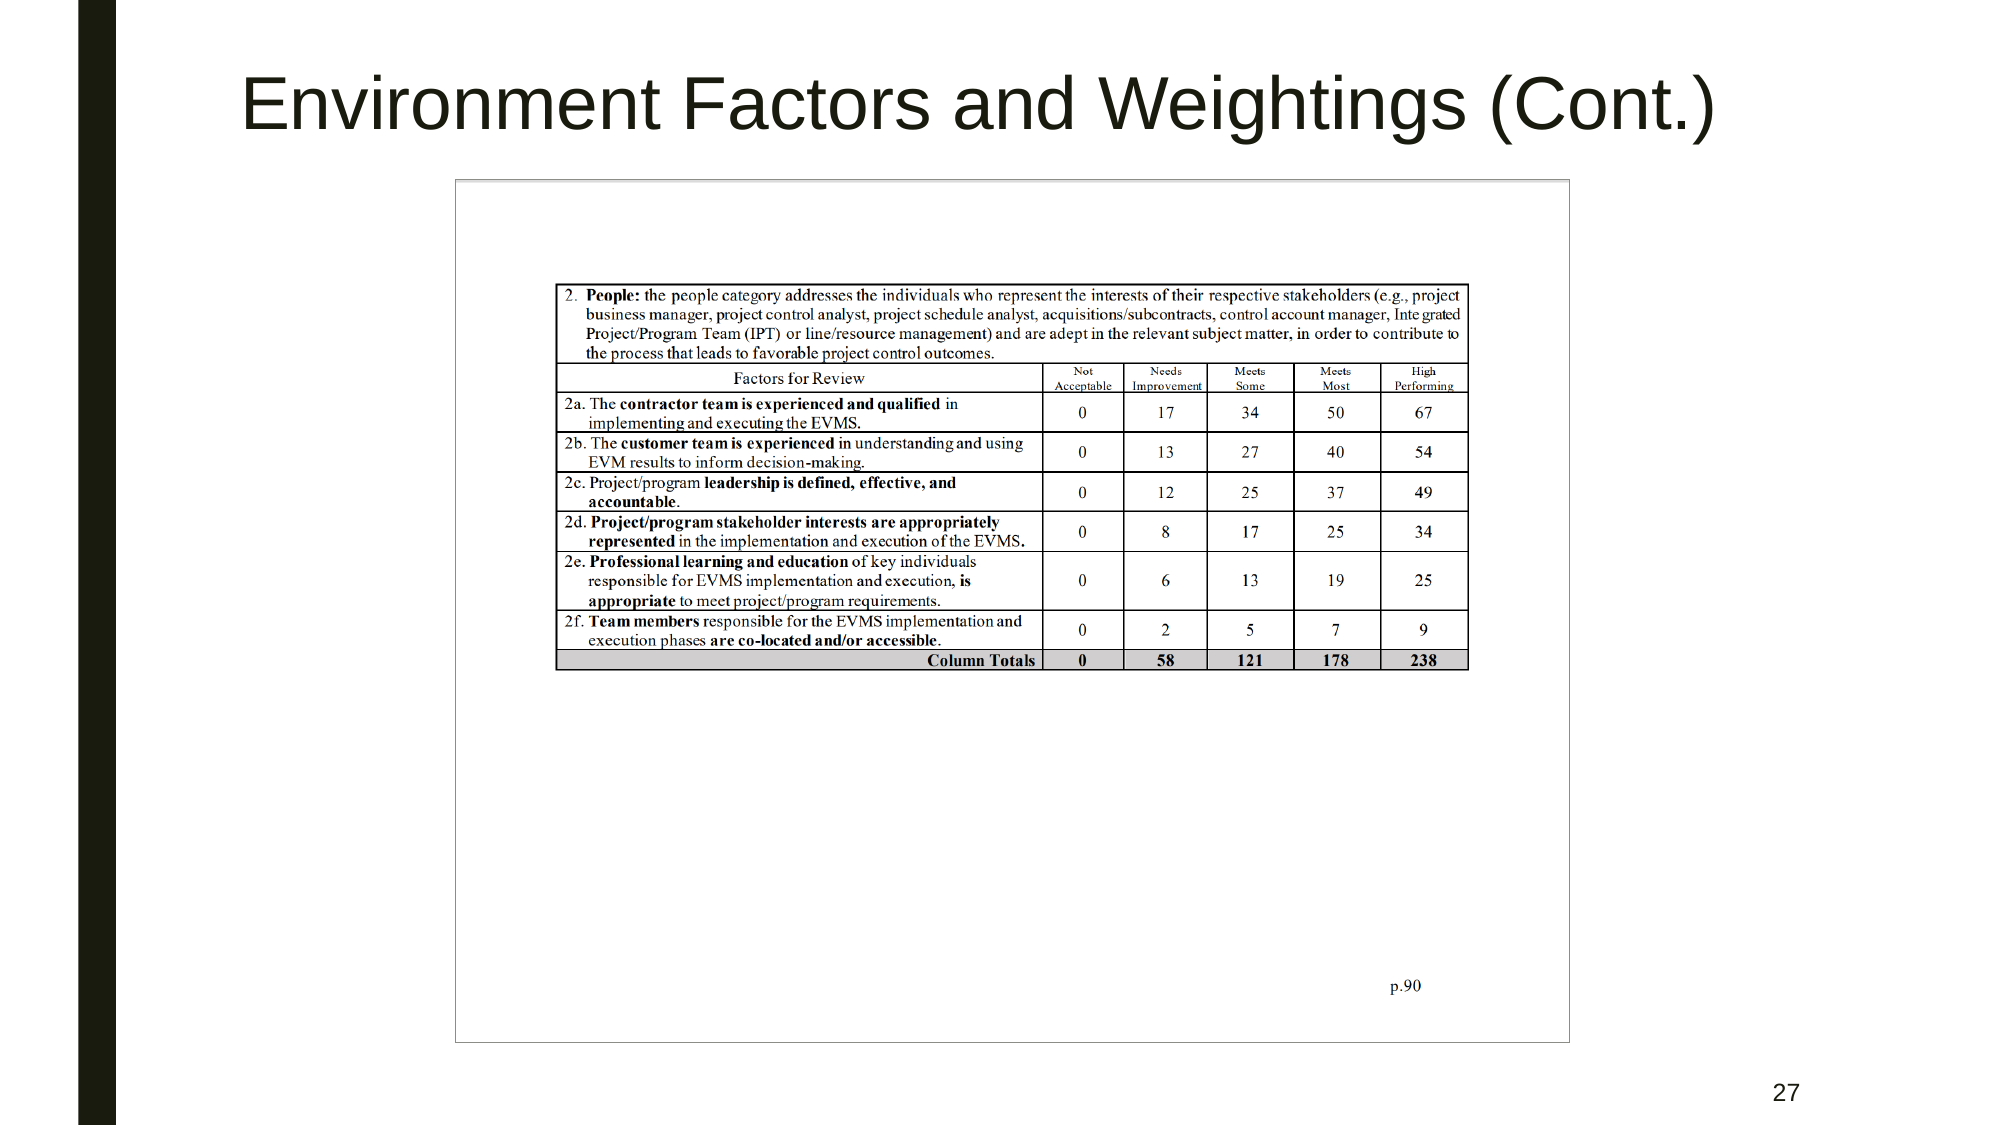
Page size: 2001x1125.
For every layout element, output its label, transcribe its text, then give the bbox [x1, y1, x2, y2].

slide_number 27 [1553, 1058, 1816, 1125]
picture [455, 179, 1570, 1044]
title Environment Factors and Weightings (Cont.) [225, 57, 1800, 302]
